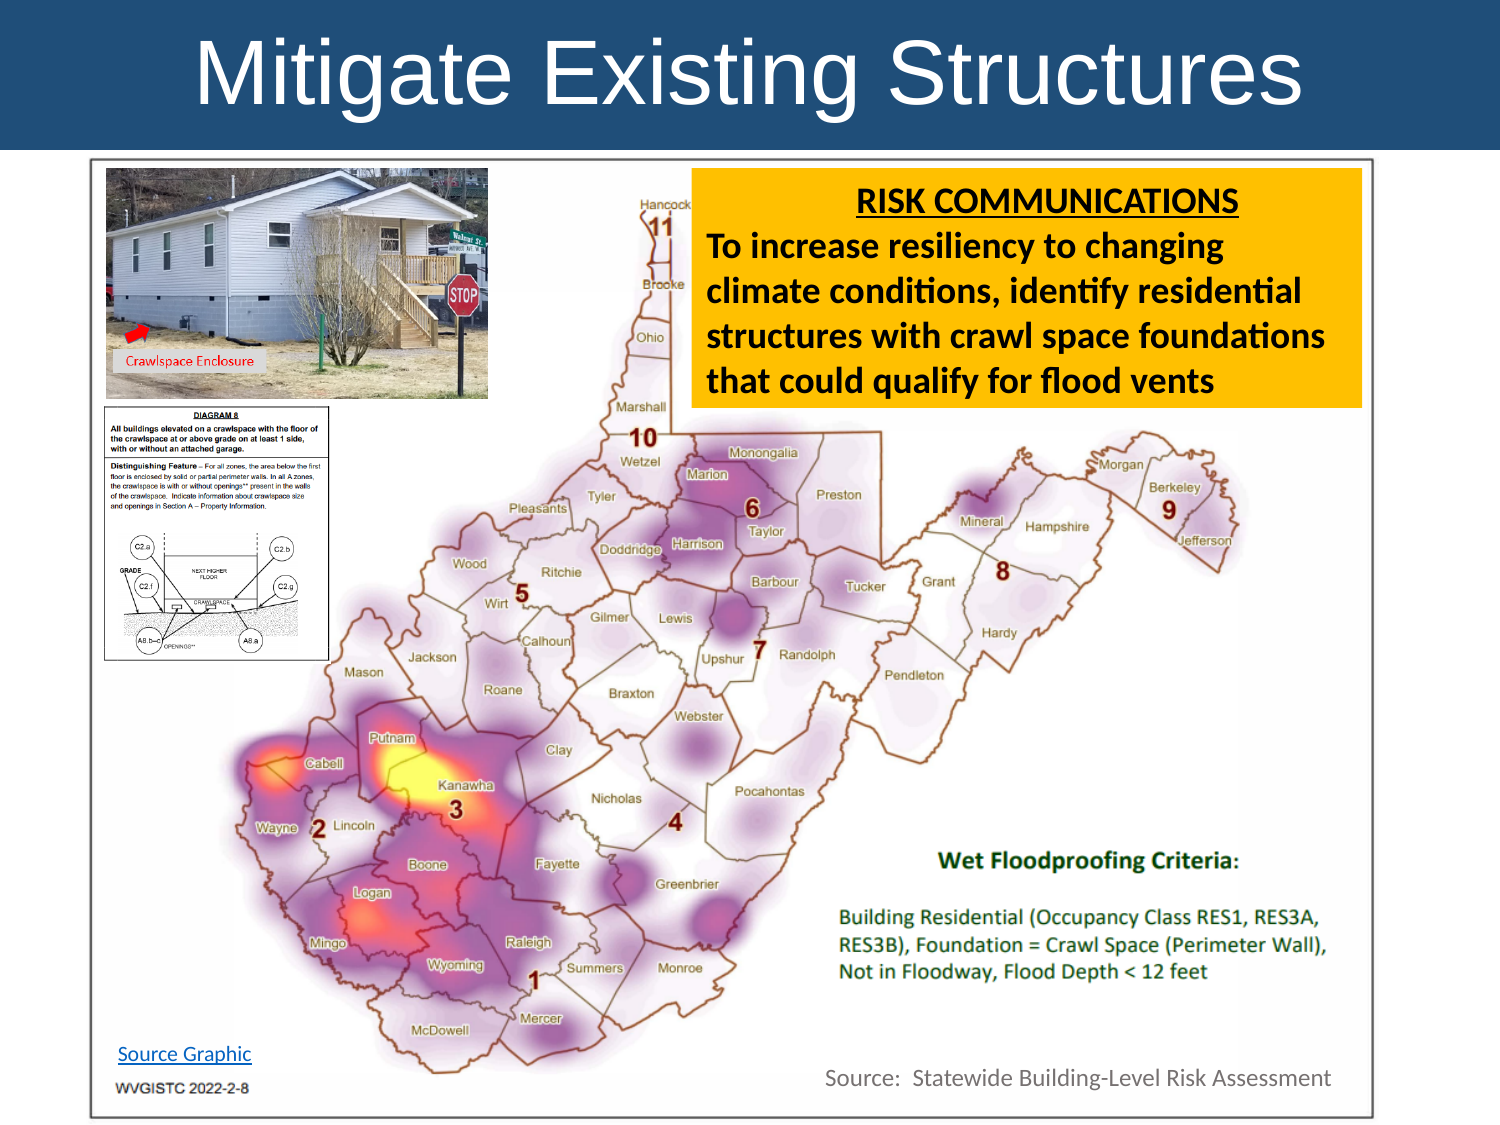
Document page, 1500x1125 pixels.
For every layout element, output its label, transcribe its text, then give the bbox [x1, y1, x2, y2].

text_box Mitigate Existing Structures [0, 0, 1500, 150]
picture [86, 156, 1379, 1125]
